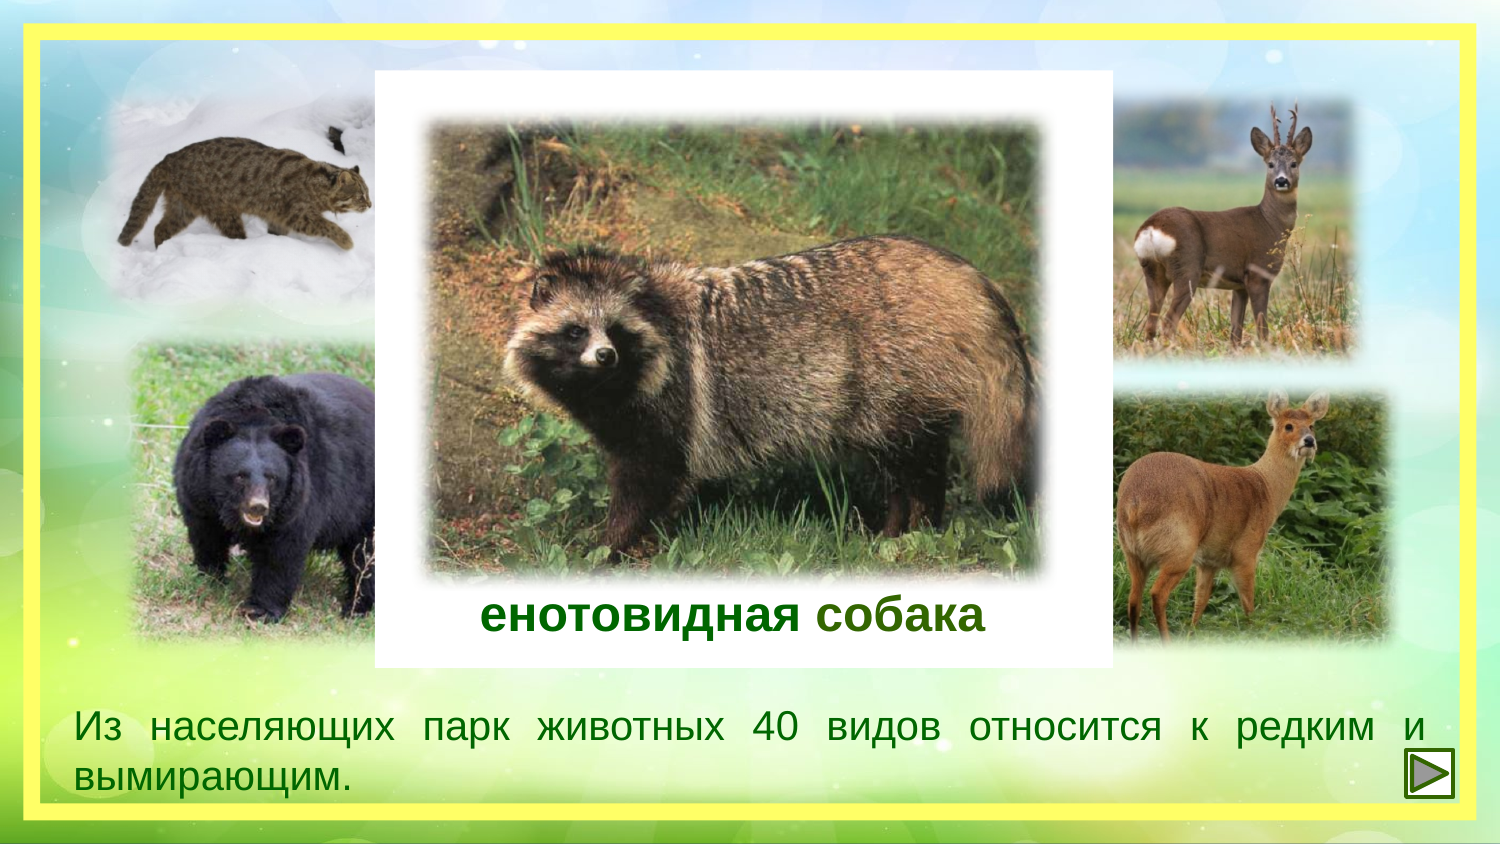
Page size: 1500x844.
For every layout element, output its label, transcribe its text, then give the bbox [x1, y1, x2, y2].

text_box Из населяющих парк животных 40 видов относится к редким и вымирающим. [58, 691, 1442, 807]
picture [0, 0, 1500, 844]
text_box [374, 70, 1114, 669]
text_box [1404, 748, 1455, 799]
